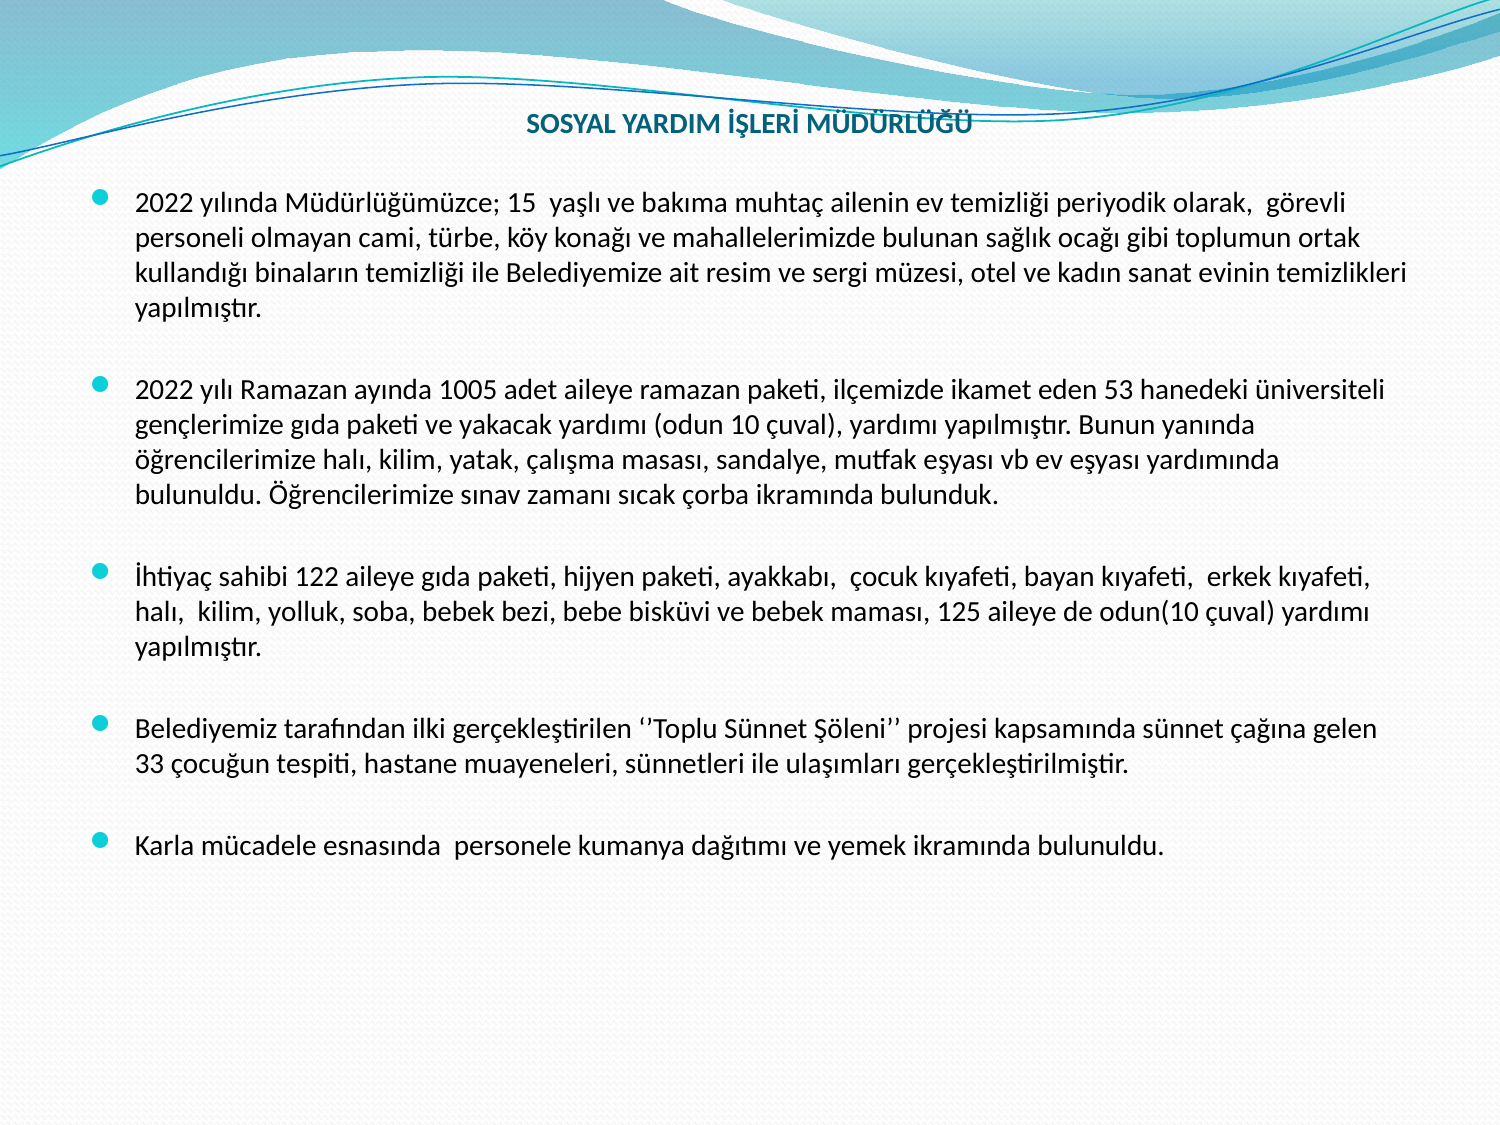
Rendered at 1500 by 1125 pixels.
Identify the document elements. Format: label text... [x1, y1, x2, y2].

title SOSYAL YARDIM İŞLERİ MÜDÜRLÜĞÜ [75, 58, 1425, 139]
list 2022 yılında Müdürlüğümüzce; 15 yaşlı ve bakıma muhtaç ailenin ev temizliği periyodik olarak, görevli personeli olmayan cami, türbe, köy konağı ve mahallelerimizde bulunan sağlık ocağı gibi toplumun ortak kullandığı binaların temizliği ile Belediyemize ait resim ve sergi müzesi, otel ve kadın sanat evinin temizlikleri yapılmıştır. 2022 yılı Ramazan ayında 1005 adet aileye ramazan paketi, ilçemizde ikamet eden 53 hanedeki üniversiteli gençlerimize gıda paketi ve yakacak yardımı (odun 10 çuval), yardımı yapılmıştır. Bunun yanında öğrencilerimize halı, kilim, yatak, çalışma masası, sandalye, mutfak eşyası vb ev eşyası yardımında bulunuldu. Öğrencilerimize sınav zamanı sıcak çorba ikramında bulunduk. İhtiyaç sahibi 122 aileye gıda paketi, hijyen paketi, ayakkabı, çocuk kıyafeti, bayan kıyafeti, erkek kıyafeti, halı, kilim, yolluk, soba, bebek bezi, bebe bisküvi ve bebek maması, 125 aileye de odun(10 çuval) yardımı yapılmıştır. Belediyemiz tarafından ilki gerçekleştirilen ‘’Toplu Sünnet Şöleni’’ projesi kapsamında sünnet çağına gelen 33 çocuğun tespiti, hastane muayeneleri, sünnetleri ile ulaşımları gerçekleştirilmiştir. Karla mücadele esnasında personele kumanya dağıtımı ve yemek ikramında bulunuldu. [75, 175, 1425, 1055]
